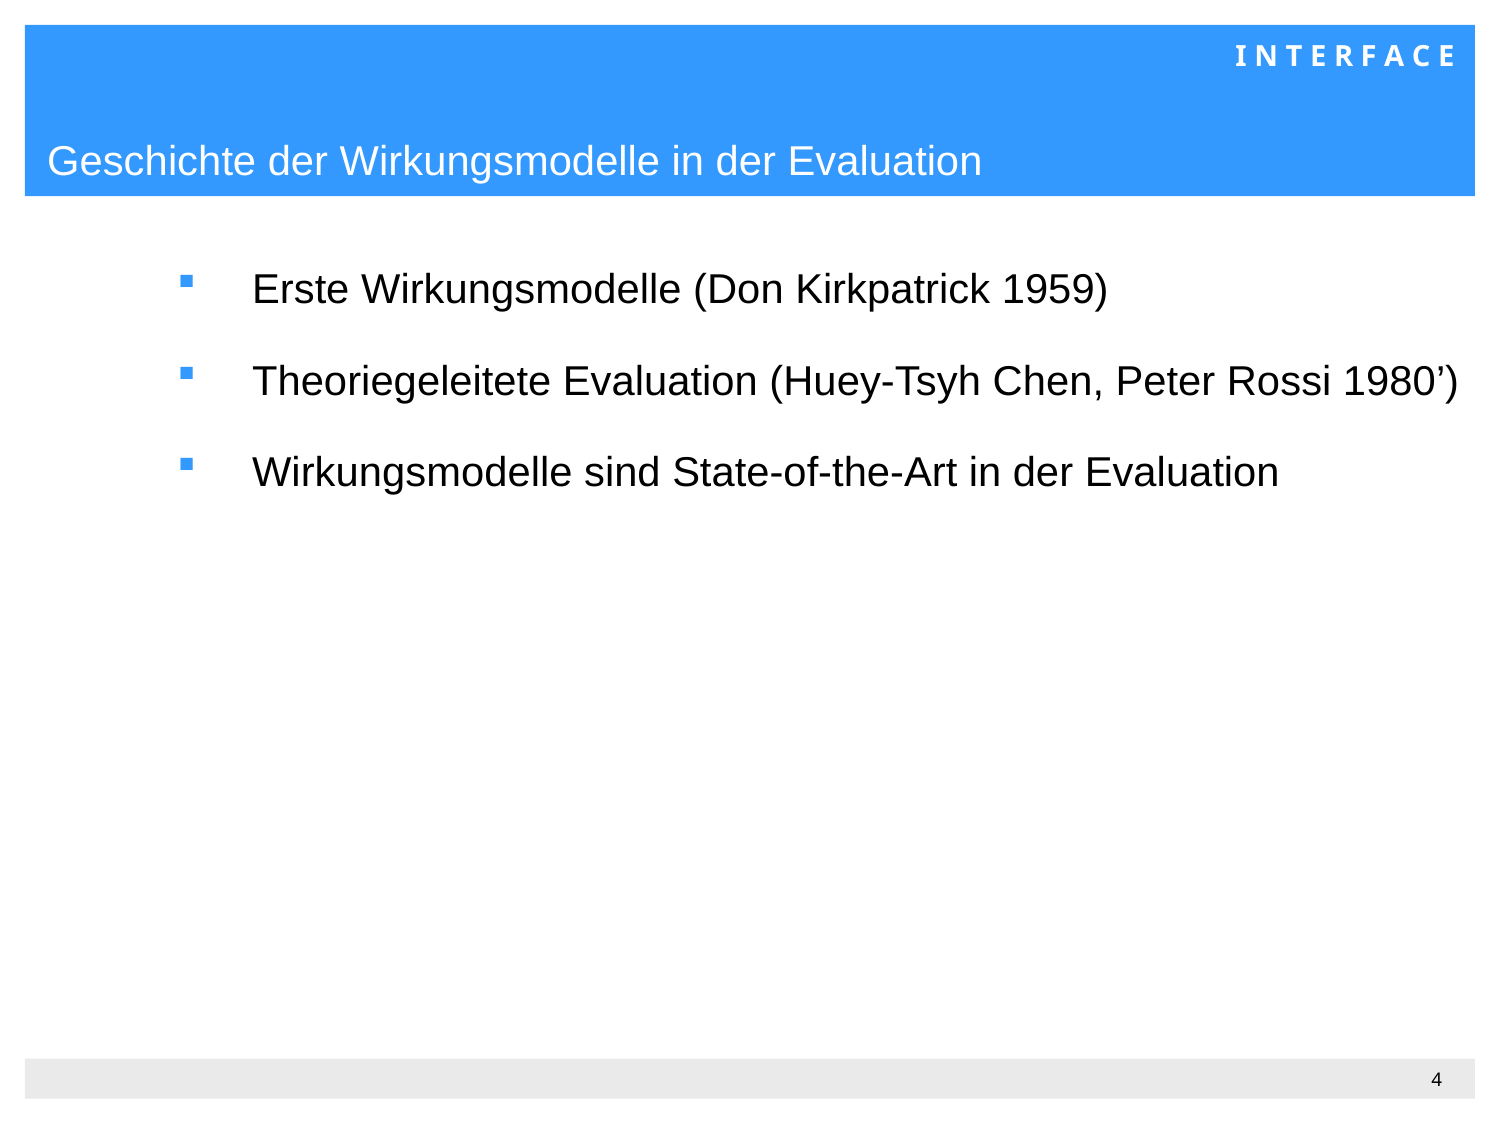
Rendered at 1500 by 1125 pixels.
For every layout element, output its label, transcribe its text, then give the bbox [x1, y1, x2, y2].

title Geschichte der Wirkungsmodelle in der Evaluation [47, 42, 1211, 185]
list Erste Wirkungsmodelle (Don Kirkpatrick 1959) Theoriegeleitete Evaluation (Huey-Tsyh Chen, Peter Rossi 1980’) Wirkungsmodelle sind State-of-the-Art in der Evaluation [177, 220, 1465, 1035]
